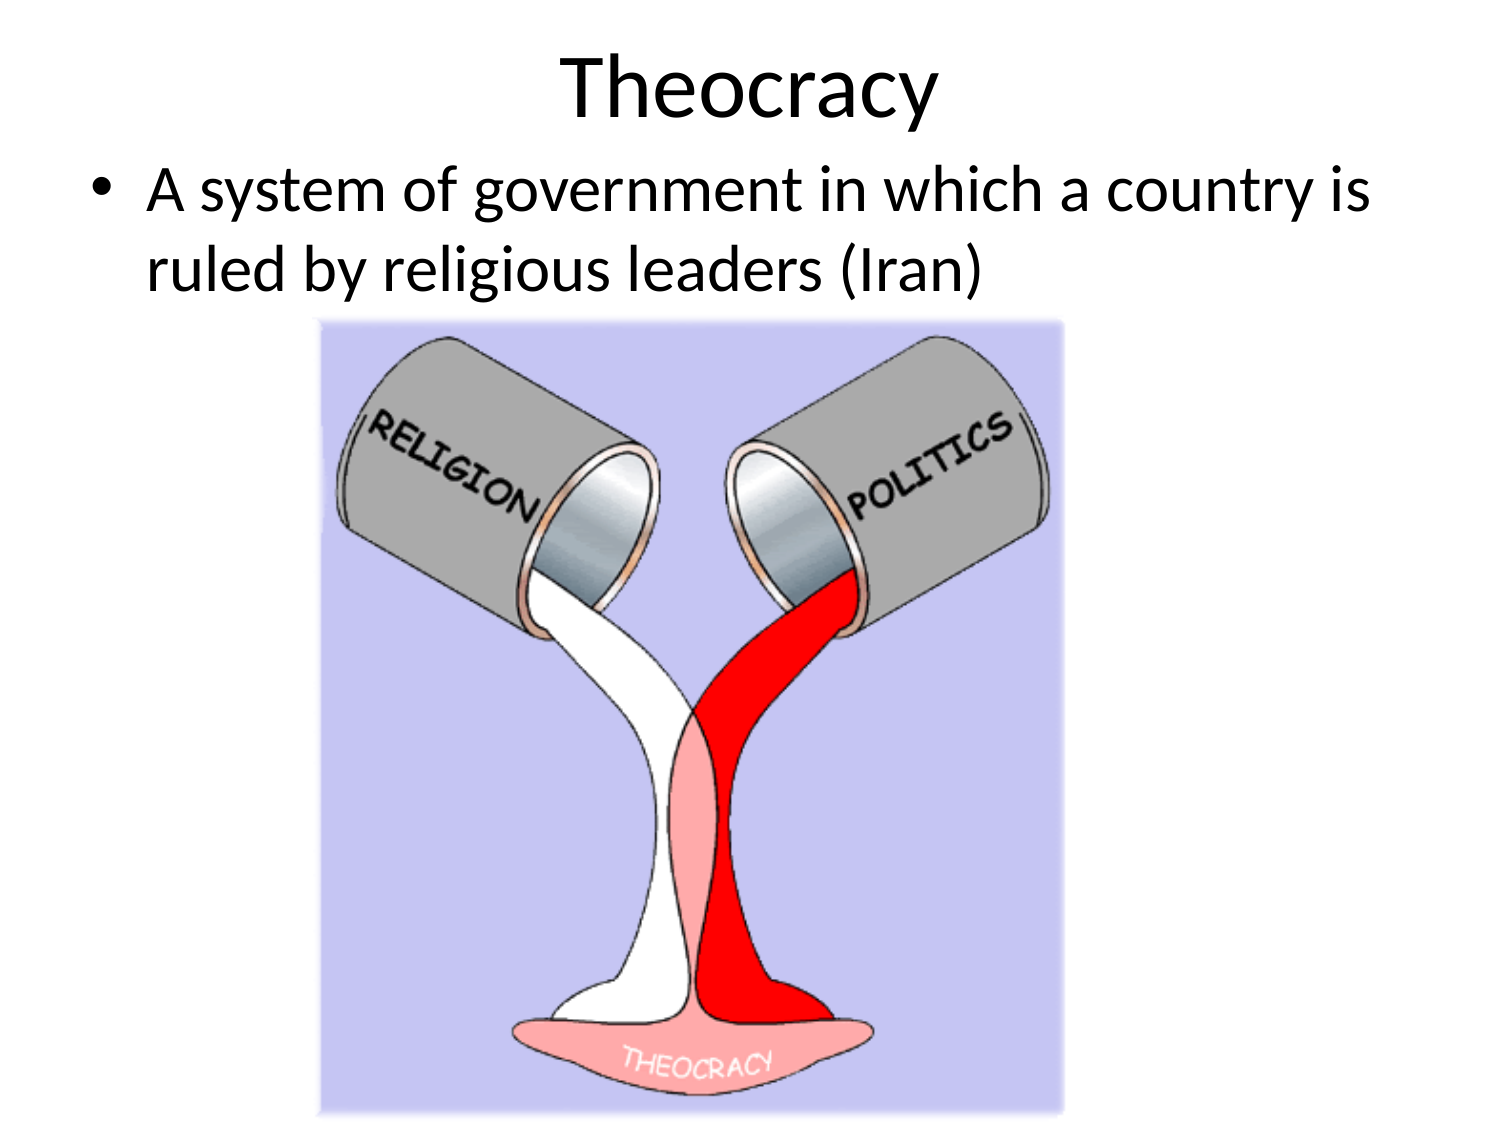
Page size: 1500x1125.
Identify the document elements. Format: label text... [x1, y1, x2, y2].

list A system of government in which a country is ruled by religious leaders (Iran) [75, 137, 1425, 880]
picture [312, 312, 1076, 1123]
title Theocracy [75, 0, 1425, 137]
